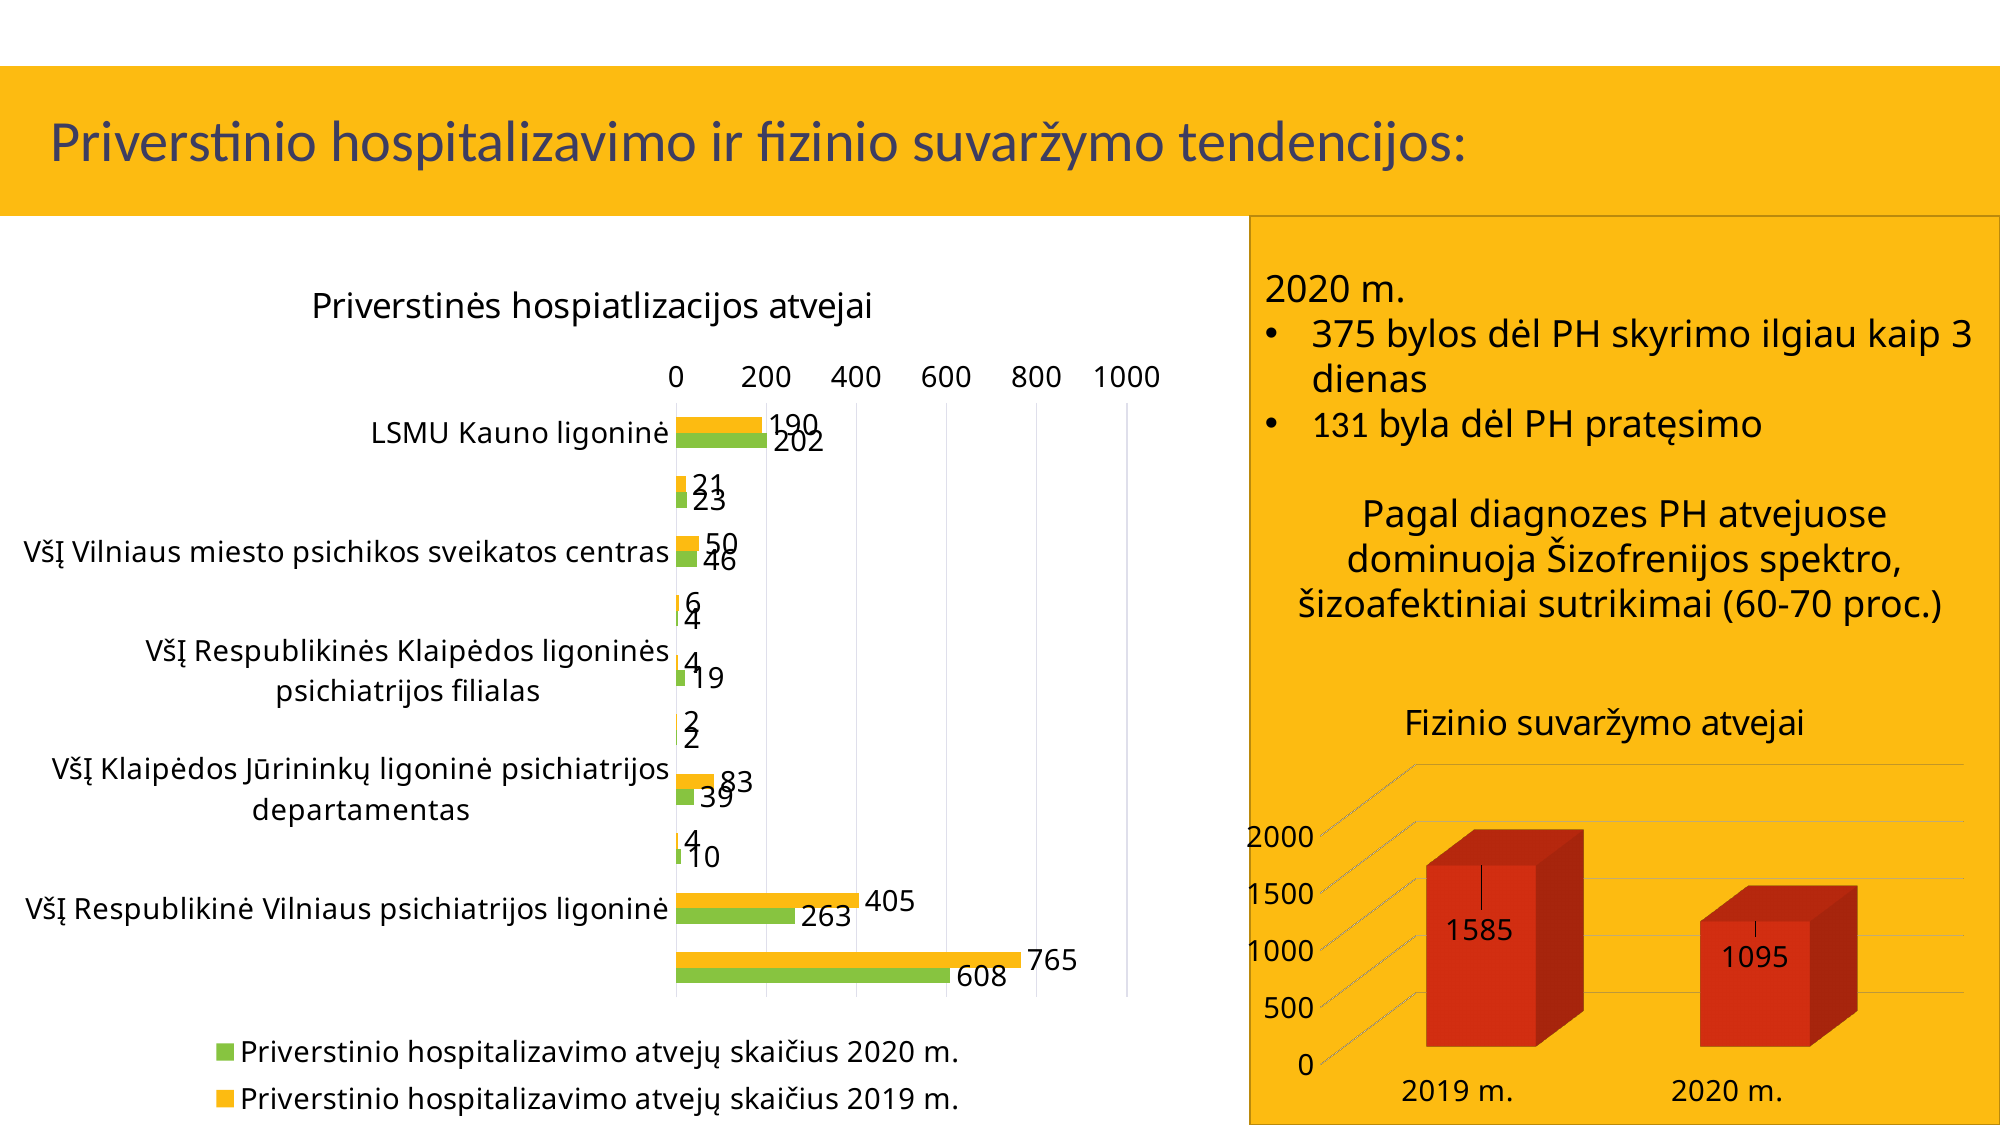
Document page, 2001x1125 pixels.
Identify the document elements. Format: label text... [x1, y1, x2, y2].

chart [0, 245, 1185, 1125]
picture [0, 66, 2000, 216]
text_box 2020 m. 375 bylos dėl PH skyrimo ilgiau kaip 3 dienas 131 byla dėl PH pratęsimo Pagal diagnozes PH atvejuose dominuoja Šizofrenijos spektro, šizoafektiniai sutrikimai (60-70 proc.) [1249, 215, 2000, 1125]
chart [1229, 670, 1980, 1121]
title Priverstinio hospitalizavimo ir fizinio suvaržymo tendencijos: [35, 69, 1930, 216]
